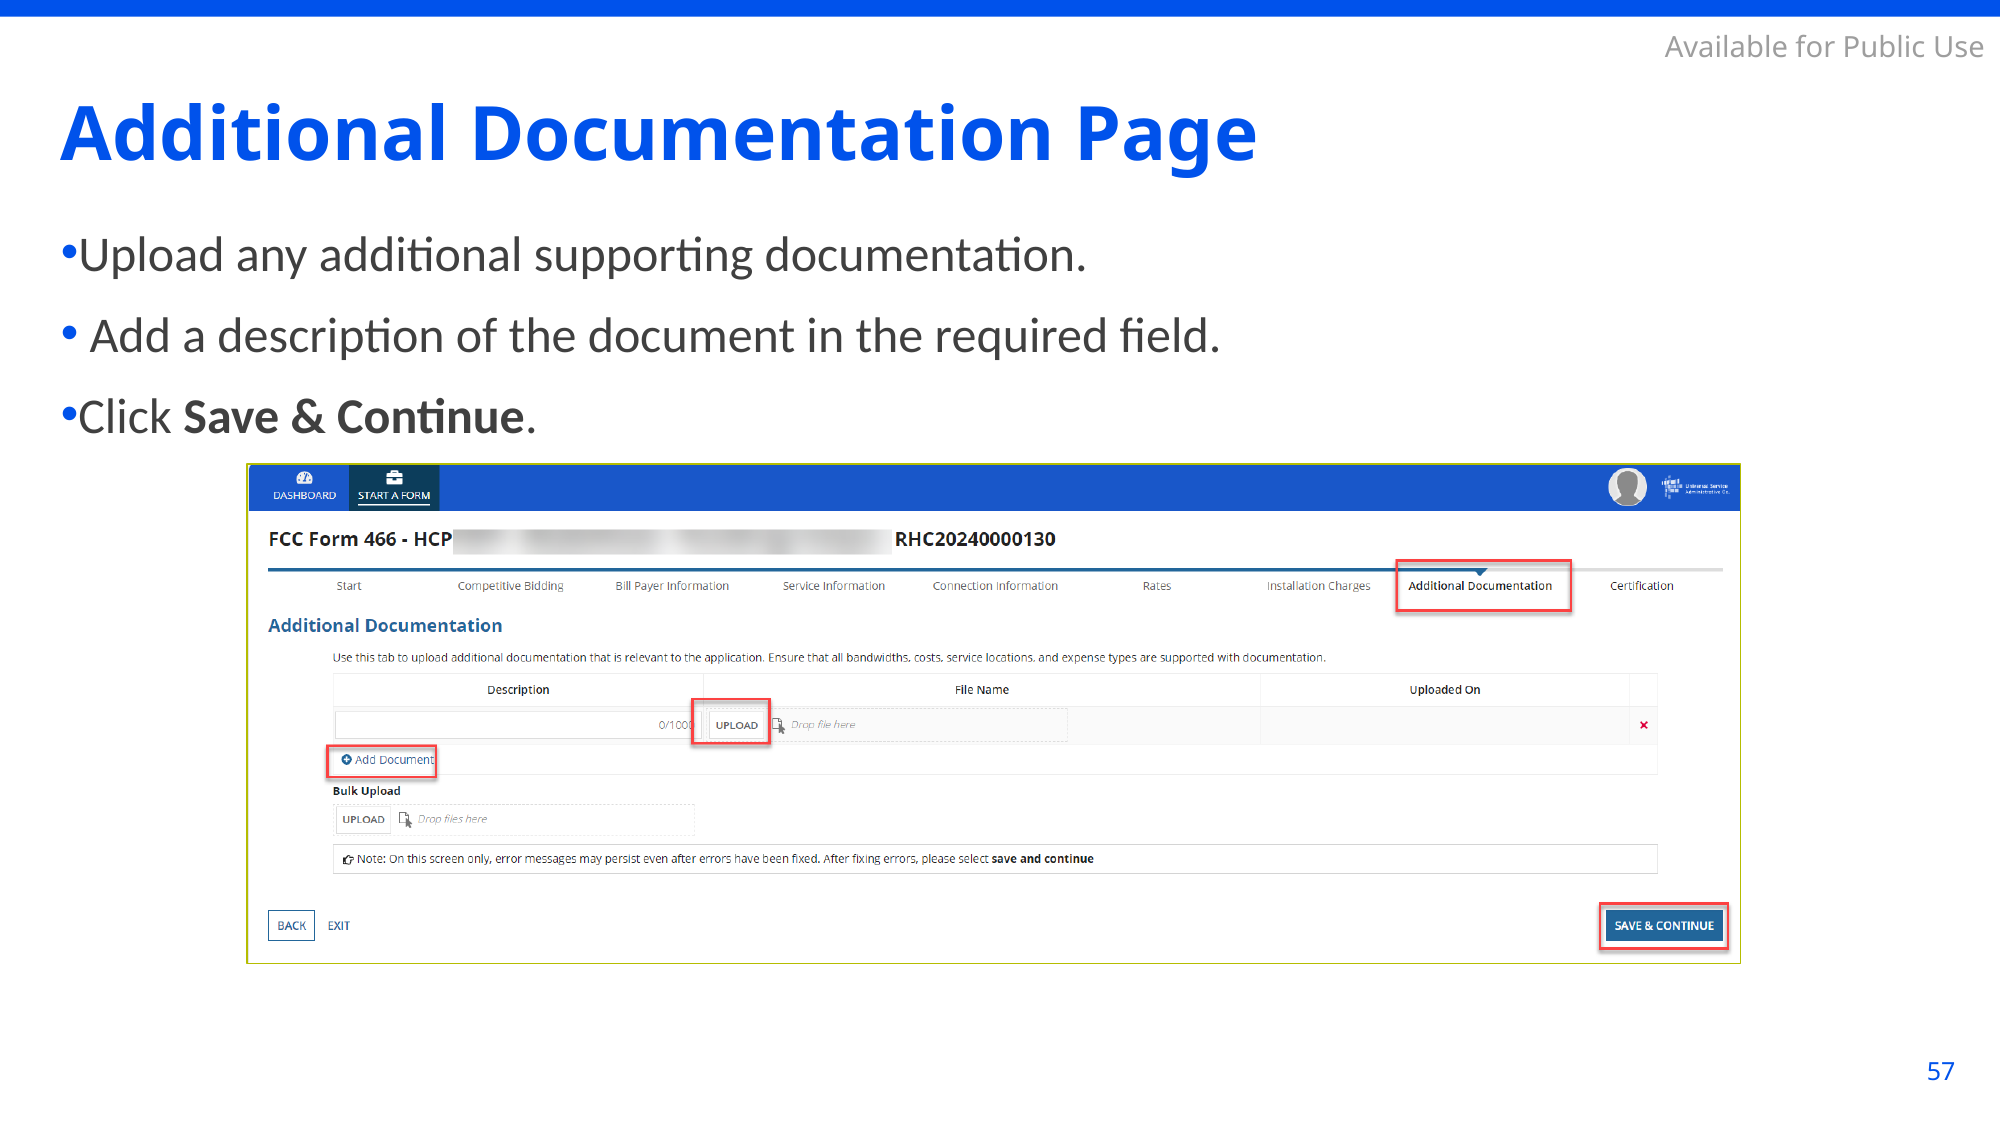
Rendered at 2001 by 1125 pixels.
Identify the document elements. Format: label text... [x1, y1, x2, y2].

slide_number 57 [1520, 1042, 1971, 1103]
picture [247, 464, 1740, 963]
title Additional Documentation Page [45, 88, 1971, 226]
list Upload any additional supporting documentation. Add a description of the document in the required field. Click Save & Continue. [45, 209, 1817, 774]
